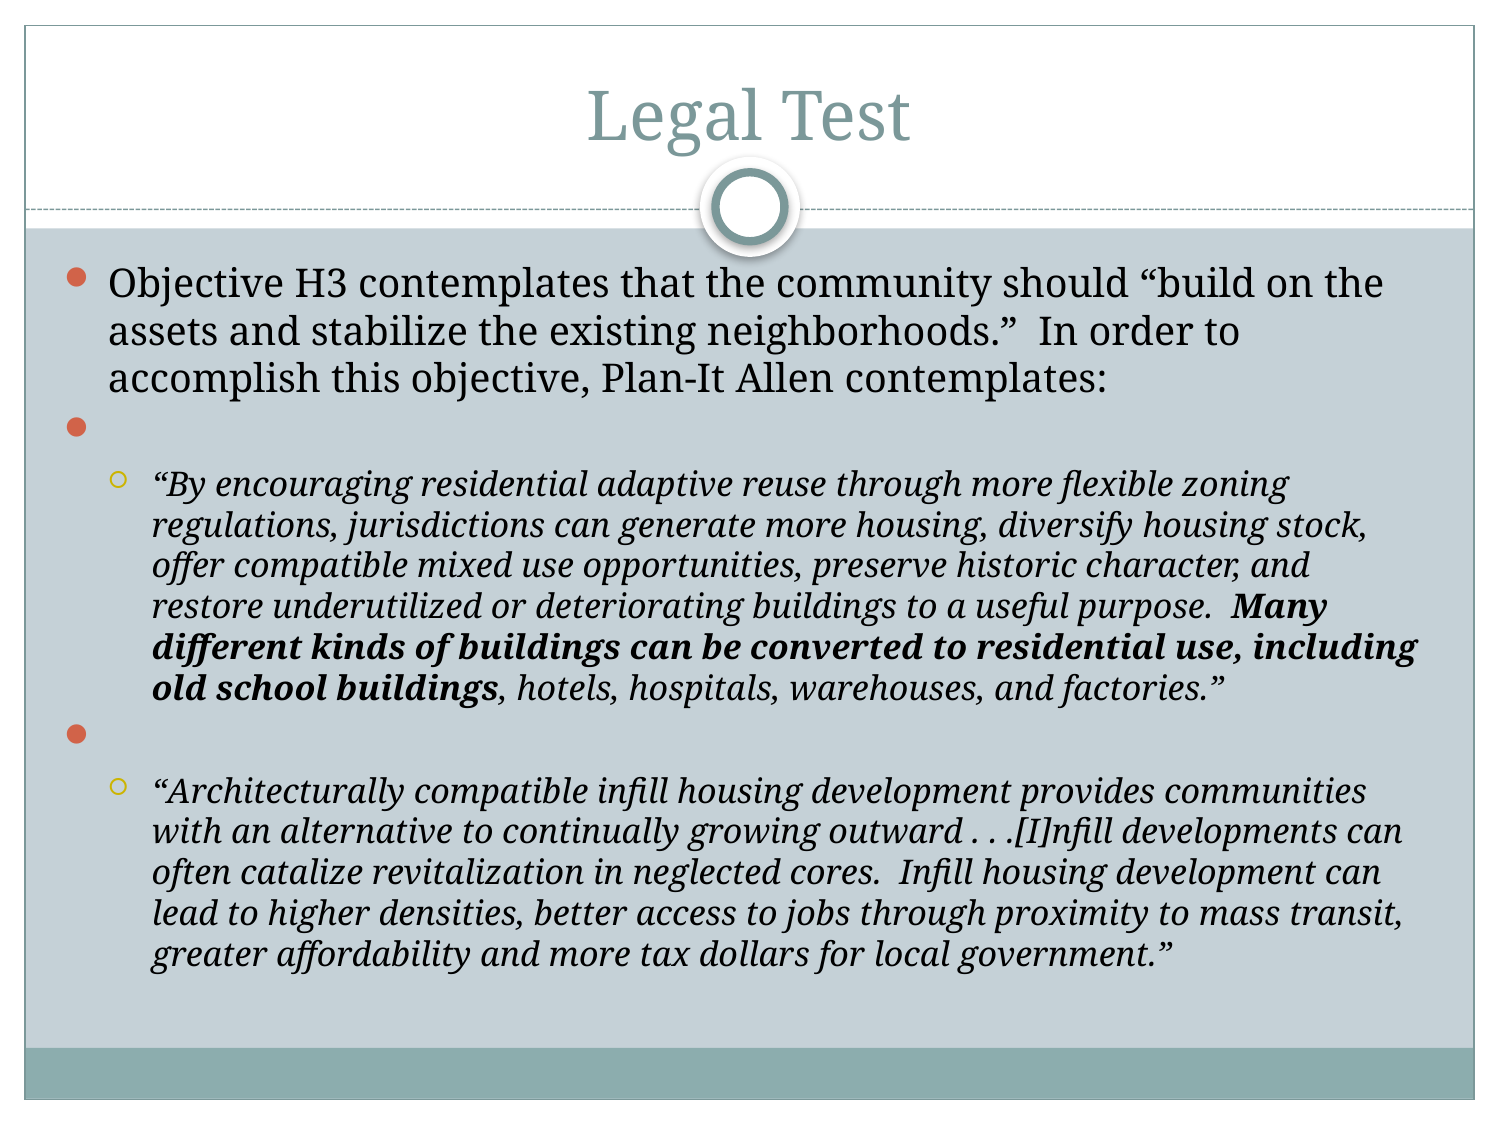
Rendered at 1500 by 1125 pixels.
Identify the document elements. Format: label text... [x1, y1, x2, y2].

list Objective H3 contemplates that the community should “build on the assets and stabilize the existing neighborhoods.” In order to accomplish this objective, Plan-It Allen contemplates: “By encouraging residential adaptive reuse through more flexible zoning regulations, jurisdictions can generate more housing, diversify housing stock, offer compatible mixed use opportunities, preserve historic character, and restore underutilized or deteriorating buildings to a useful purpose. Many different kinds of buildings can be converted to residential use, including old school buildings, hotels, hospitals, warehouses, and factories.” “Architecturally compatible infill housing development provides communities with an alternative to continually growing outward . . .[I]nfill developments can often catalize revitalization in neglected cores. Infill housing development can lead to higher densities, better access to jobs through proximity to mass transit, greater affordability and more tax dollars for local government.” [49, 250, 1445, 1001]
title Legal Test [49, 37, 1450, 162]
